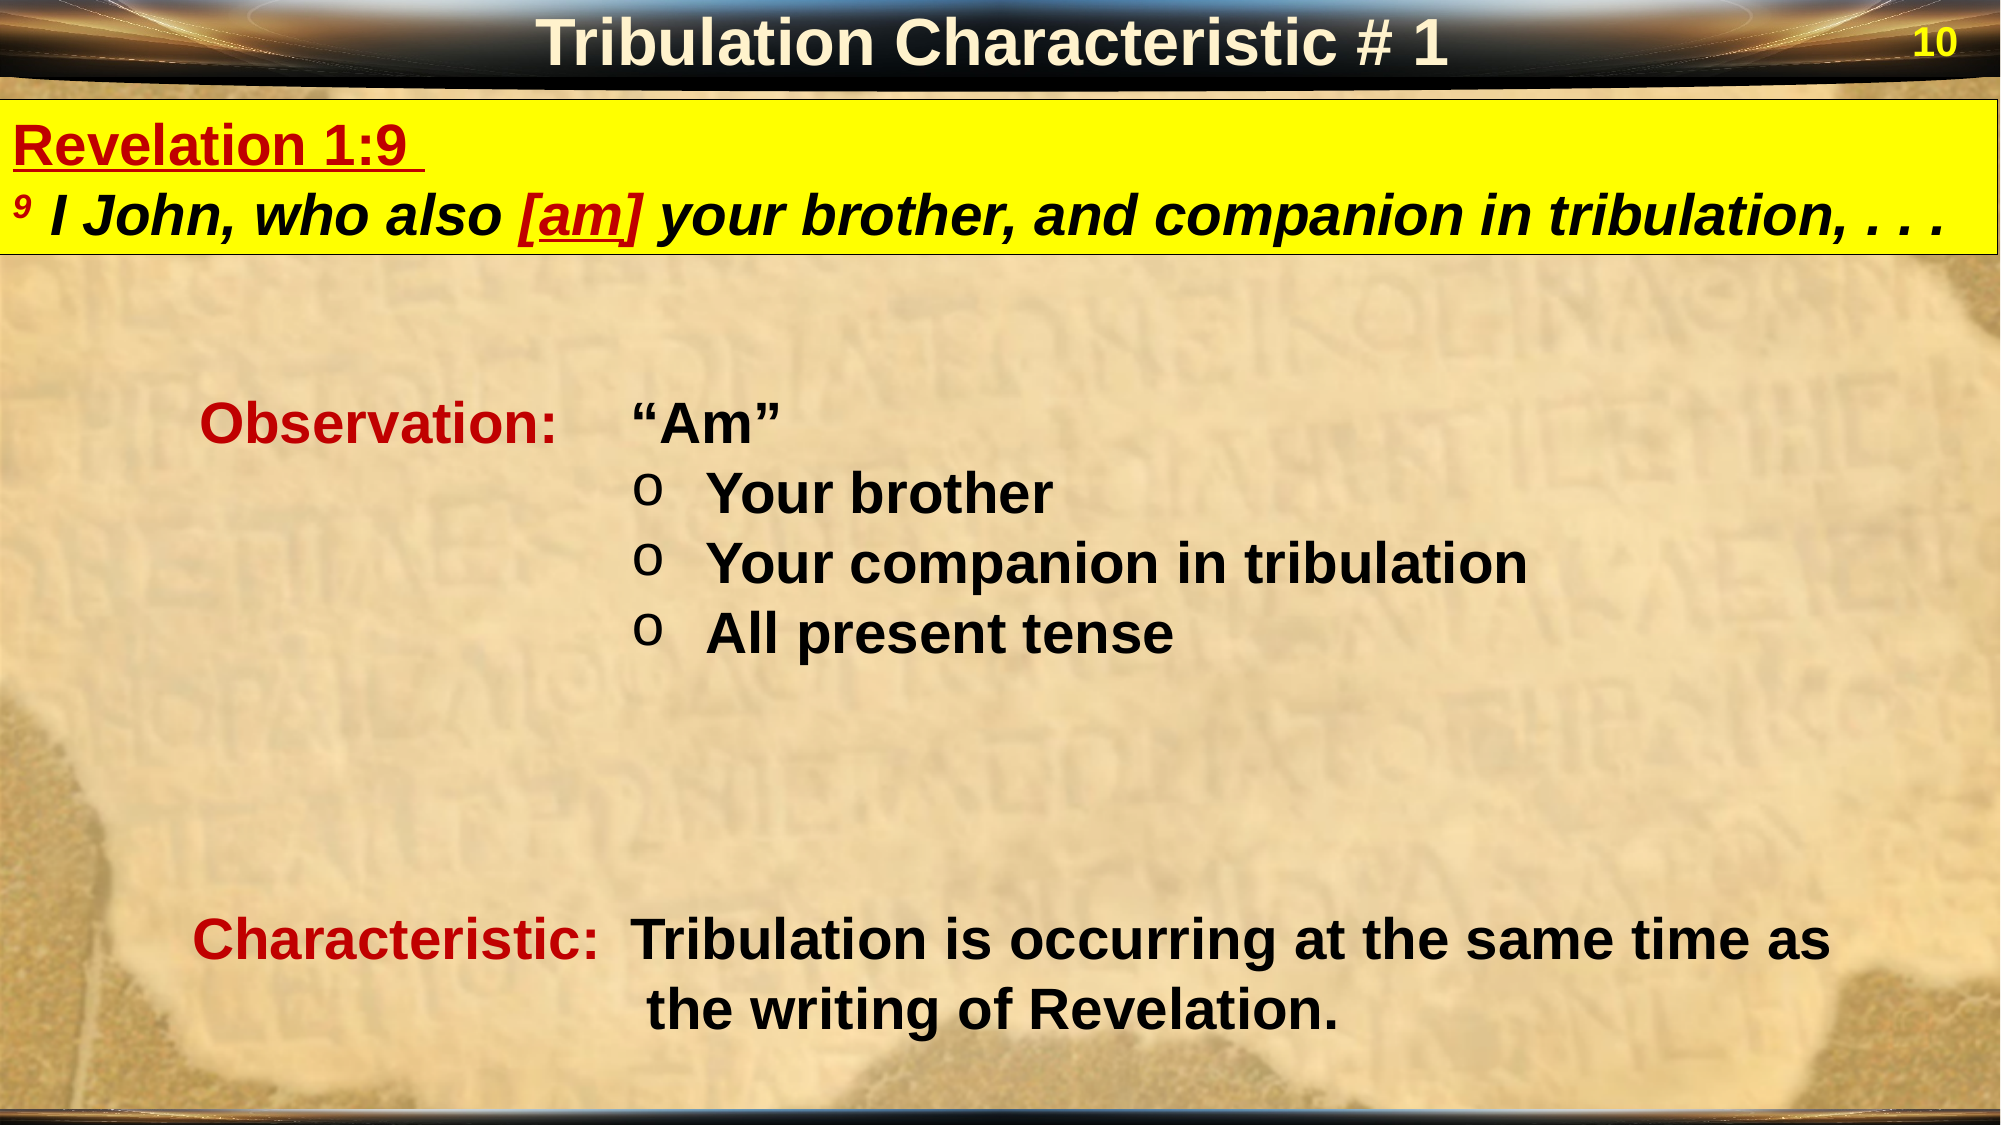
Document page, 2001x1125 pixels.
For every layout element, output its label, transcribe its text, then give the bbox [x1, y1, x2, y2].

text_box Revelation 1:9 9 I John, who also [am] your brother, and companion in tribulation, . . . [0, 99, 1998, 255]
text_box Observation: [184, 377, 611, 463]
picture [0, 0, 2001, 1125]
text_box “Am” Your brother Your companion in tribulation All present tense [615, 377, 1581, 673]
text_box Characteristic: [177, 893, 634, 979]
text_box Tribulation Characteristic # 1 [0, 0, 1994, 88]
text_box Tribulation is occurring at the same time as the writing of Revelation. [615, 893, 1859, 1049]
